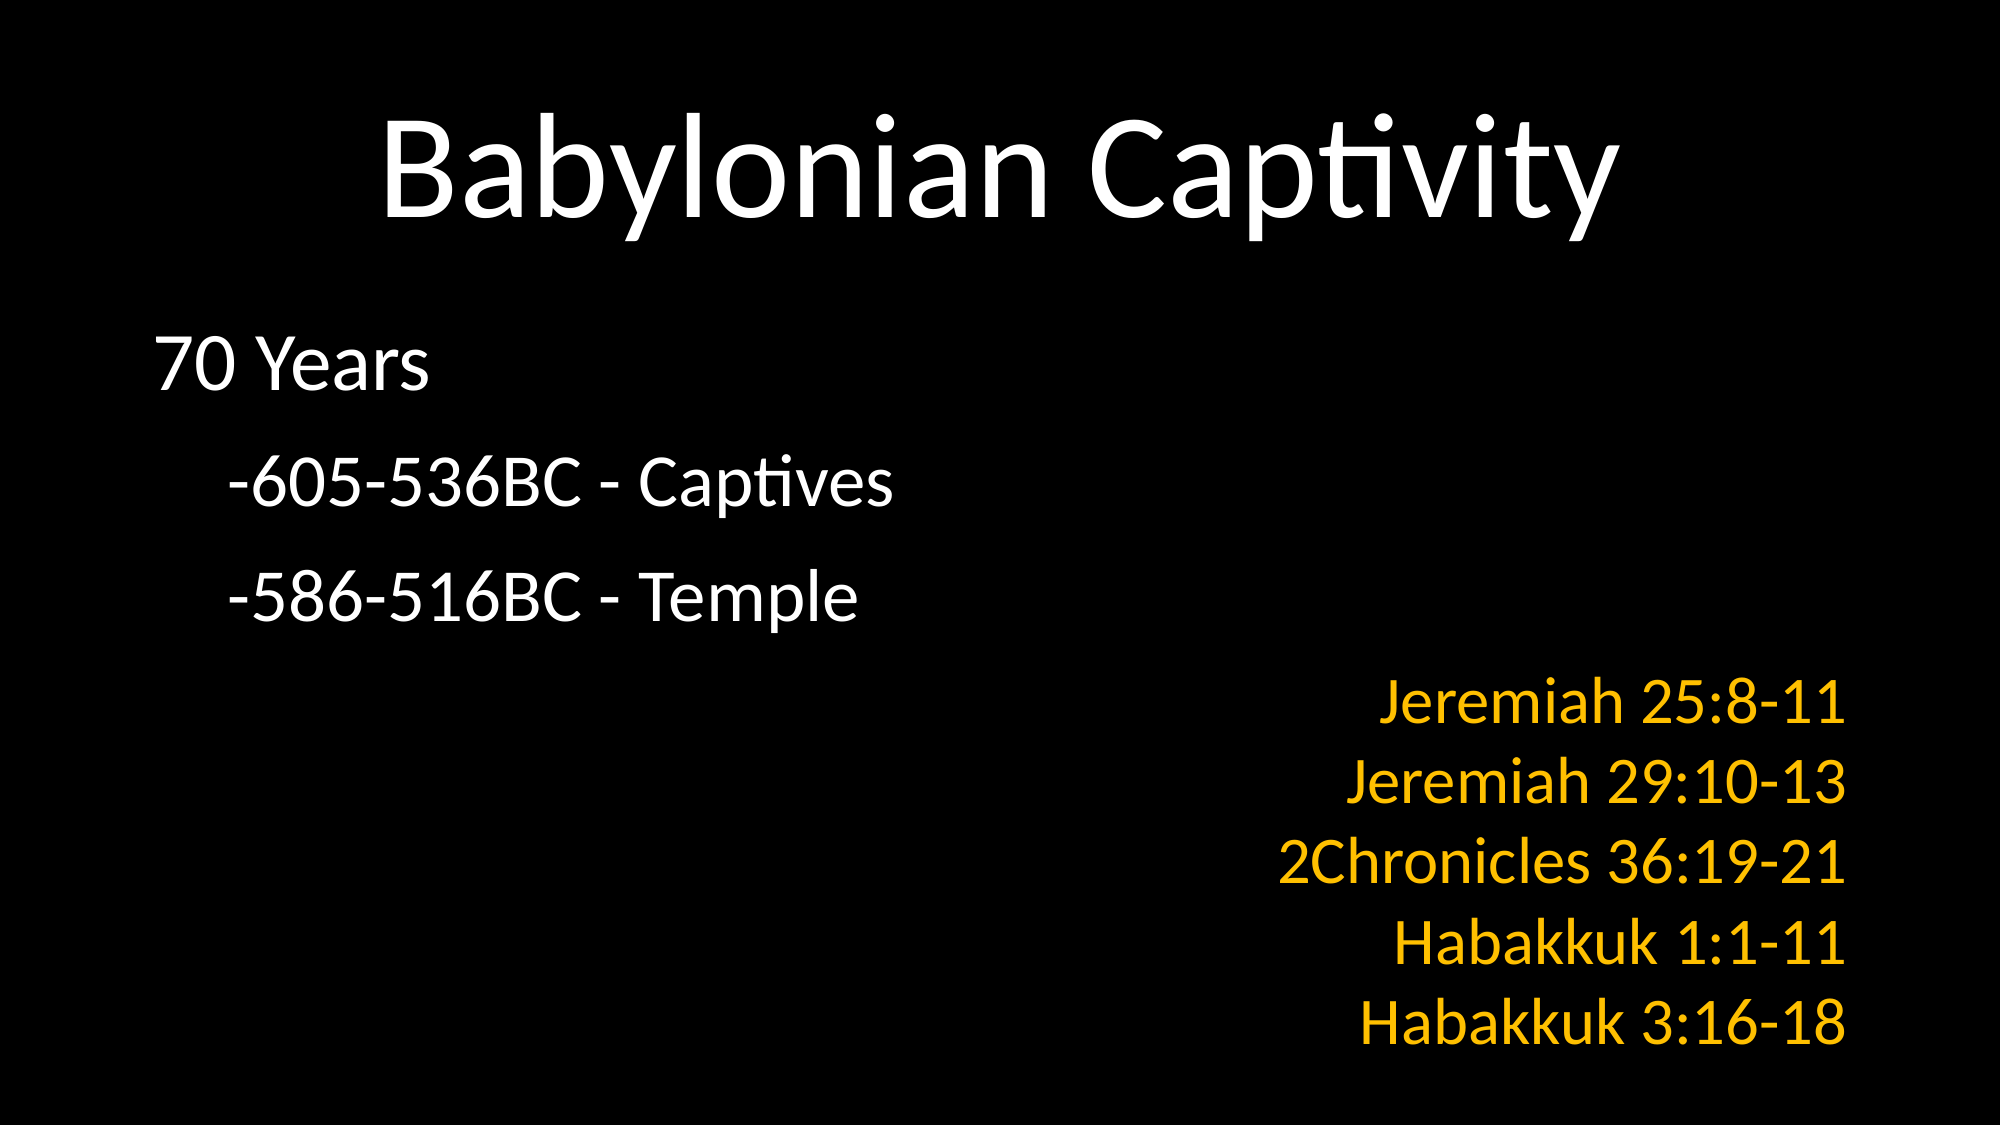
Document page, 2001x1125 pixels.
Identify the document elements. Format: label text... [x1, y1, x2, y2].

list Jeremiah 25:8-11 Jeremiah 29:10-13 2Chronicles 36:19-21 Habakkuk 1:1-11 Habakkuk 3:16-18 [1012, 299, 1863, 1066]
list 70 Years -605-536BC - Captives -586-516BC - Temple [137, 299, 988, 1066]
title Babylonian Captivity [137, 59, 1863, 278]
